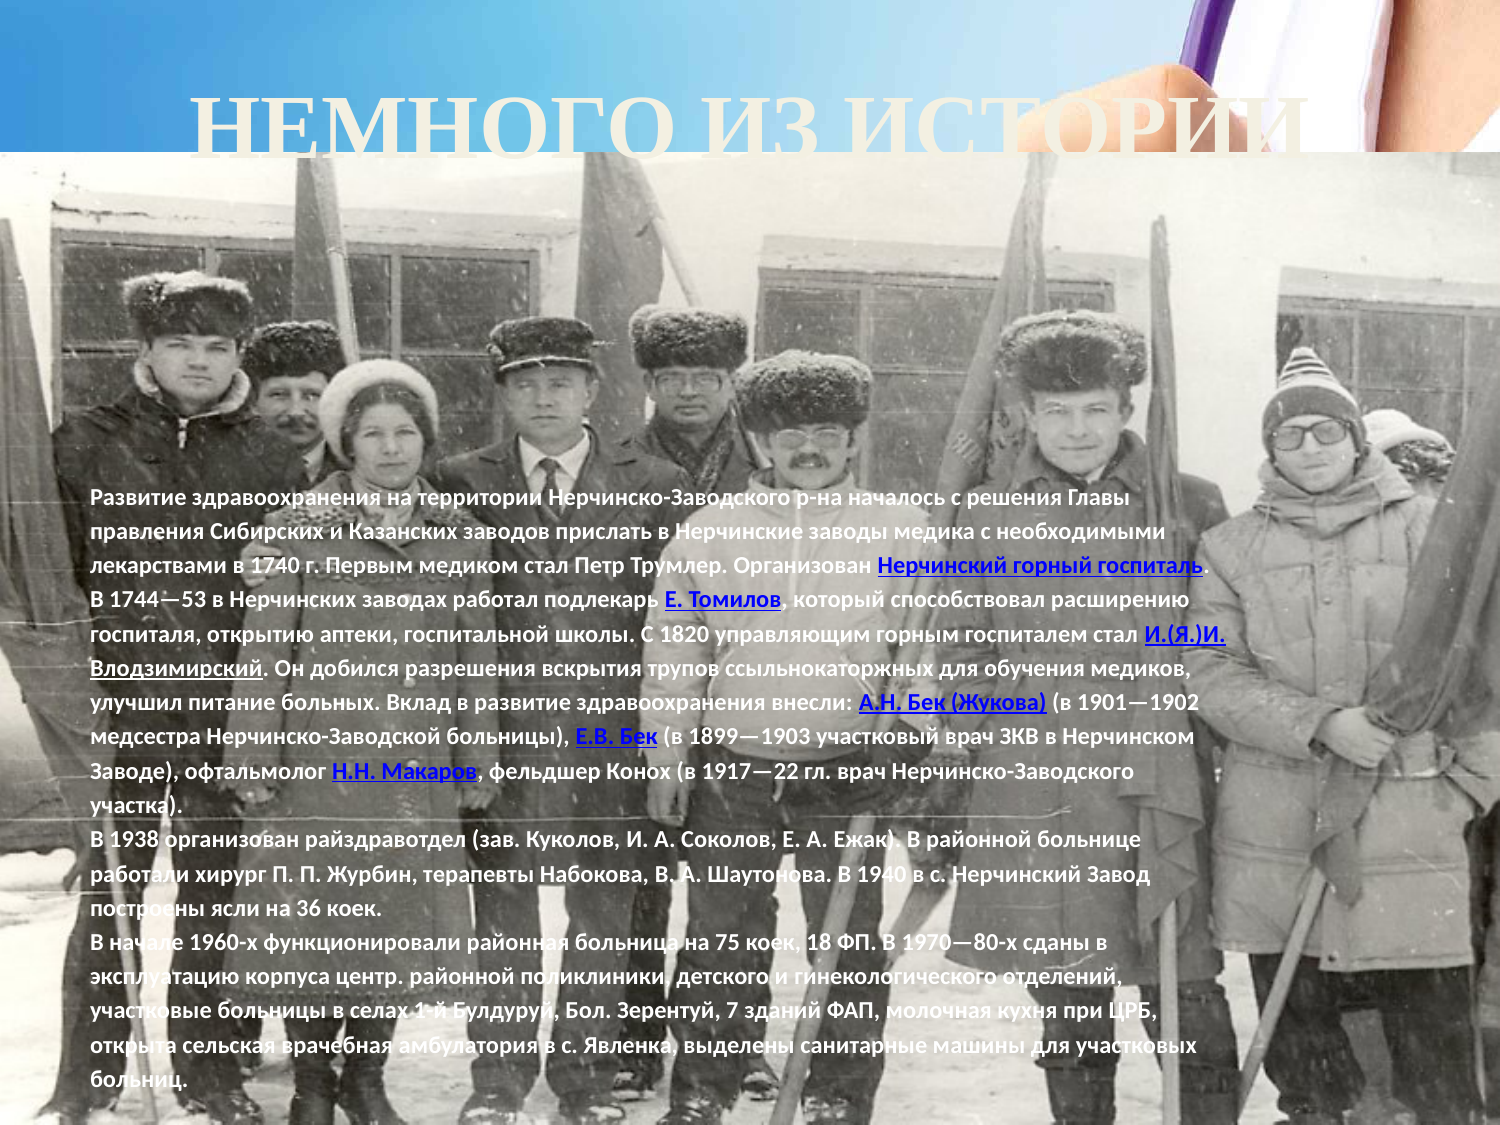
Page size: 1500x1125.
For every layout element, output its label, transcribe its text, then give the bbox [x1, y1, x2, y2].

title НЕМНОГО ИЗ ИСТОРИИ [75, 45, 1425, 149]
picture [0, 0, 1500, 1125]
